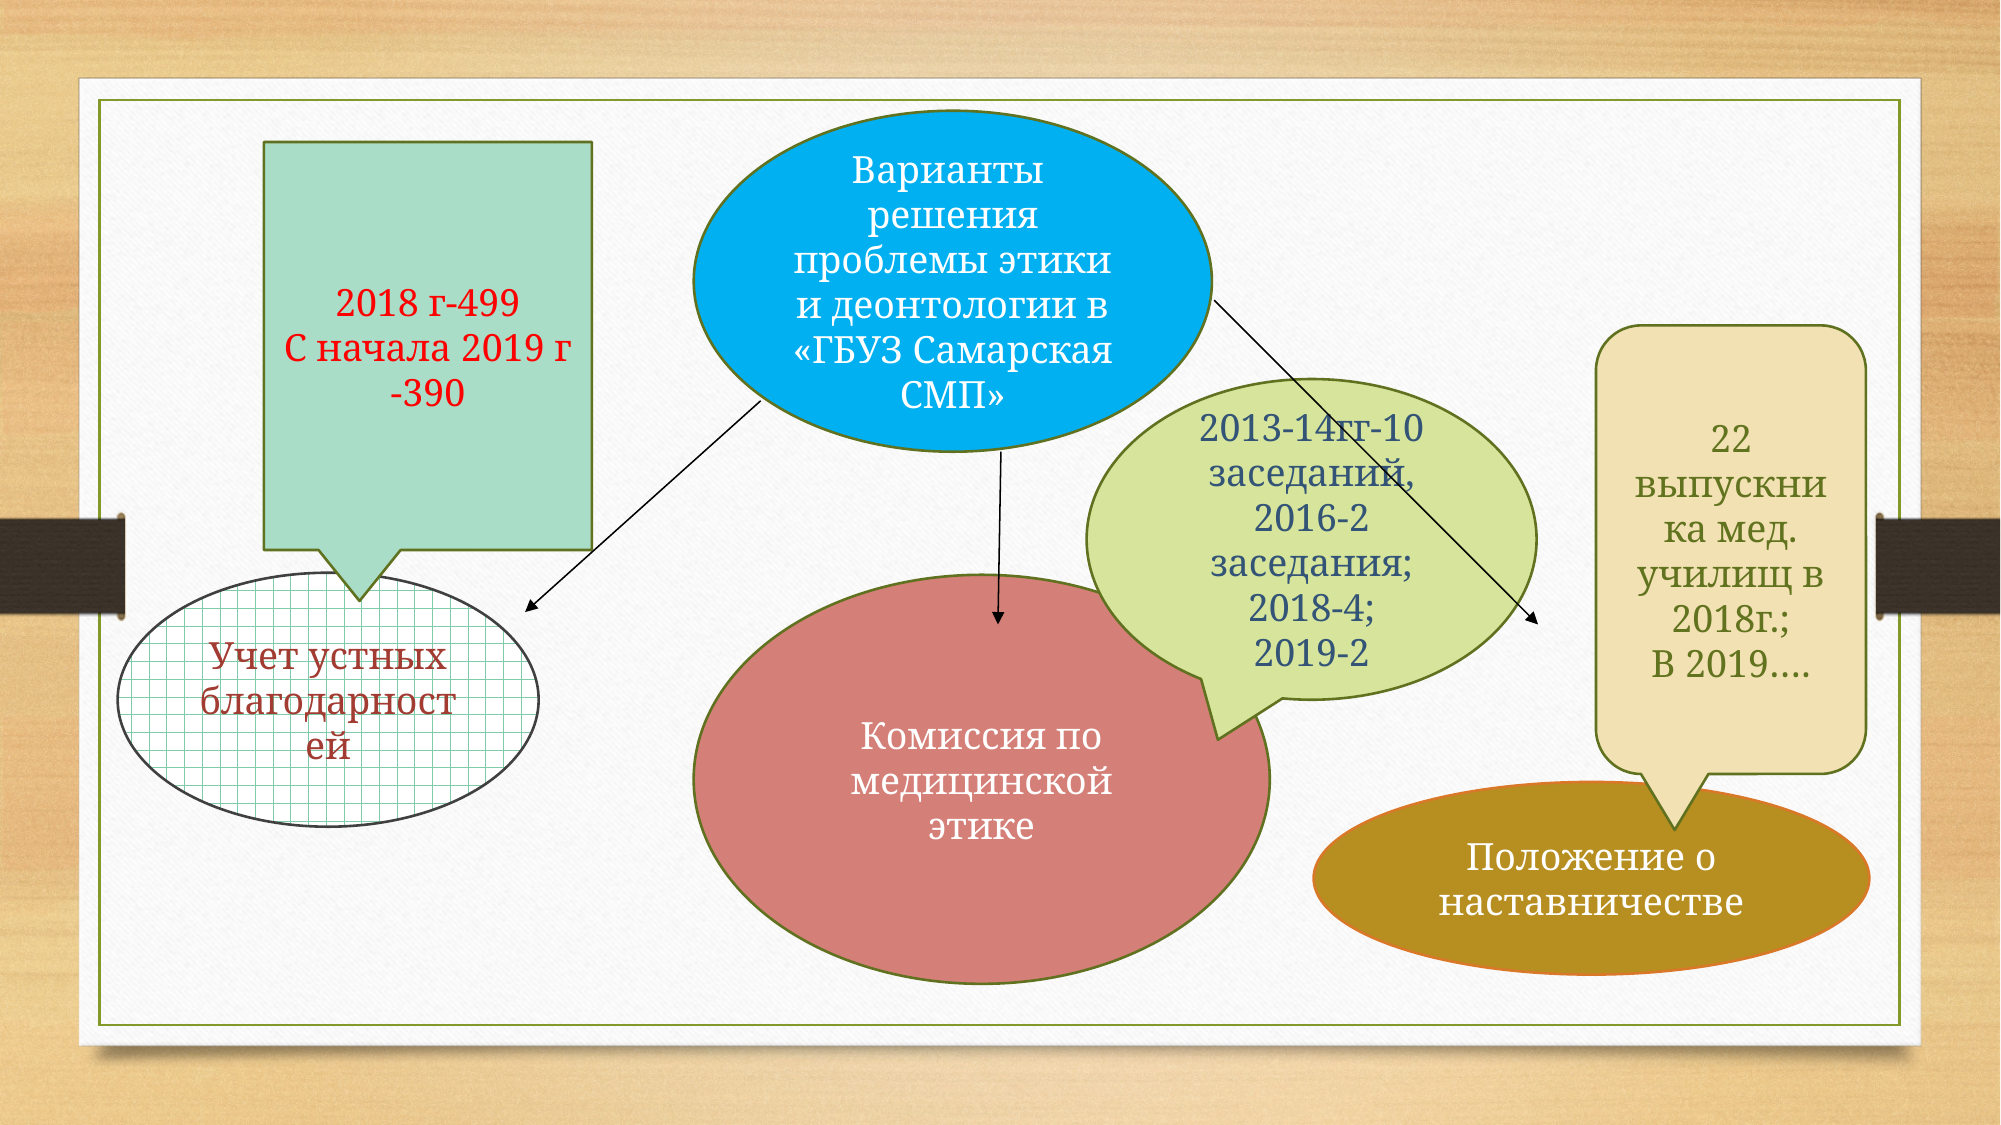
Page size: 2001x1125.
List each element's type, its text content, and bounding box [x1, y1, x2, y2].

text_box Варианты решения проблемы этики и деонтологии в «ГБУЗ Самарская СМП» [692, 109, 1214, 454]
picture [0, 0, 2001, 1125]
text_box 2013-14гг-10 заседаний, 2016-2 заседания; 2018-4; 2019-2 [1085, 393, 1504, 741]
text_box Положение о наставничестве [1312, 780, 1871, 976]
text_box 2018 г-499 С начала 2019 г -390 [262, 140, 594, 603]
text_box Учет устных благодарностей [116, 571, 540, 829]
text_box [1213, 299, 1539, 625]
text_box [997, 451, 1002, 625]
text_box Комиссия по медицинской этике [692, 573, 1272, 986]
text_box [524, 400, 761, 613]
text_box 22 выпускника мед. училищ в 2018г.; В 2019…. [1594, 324, 1868, 832]
